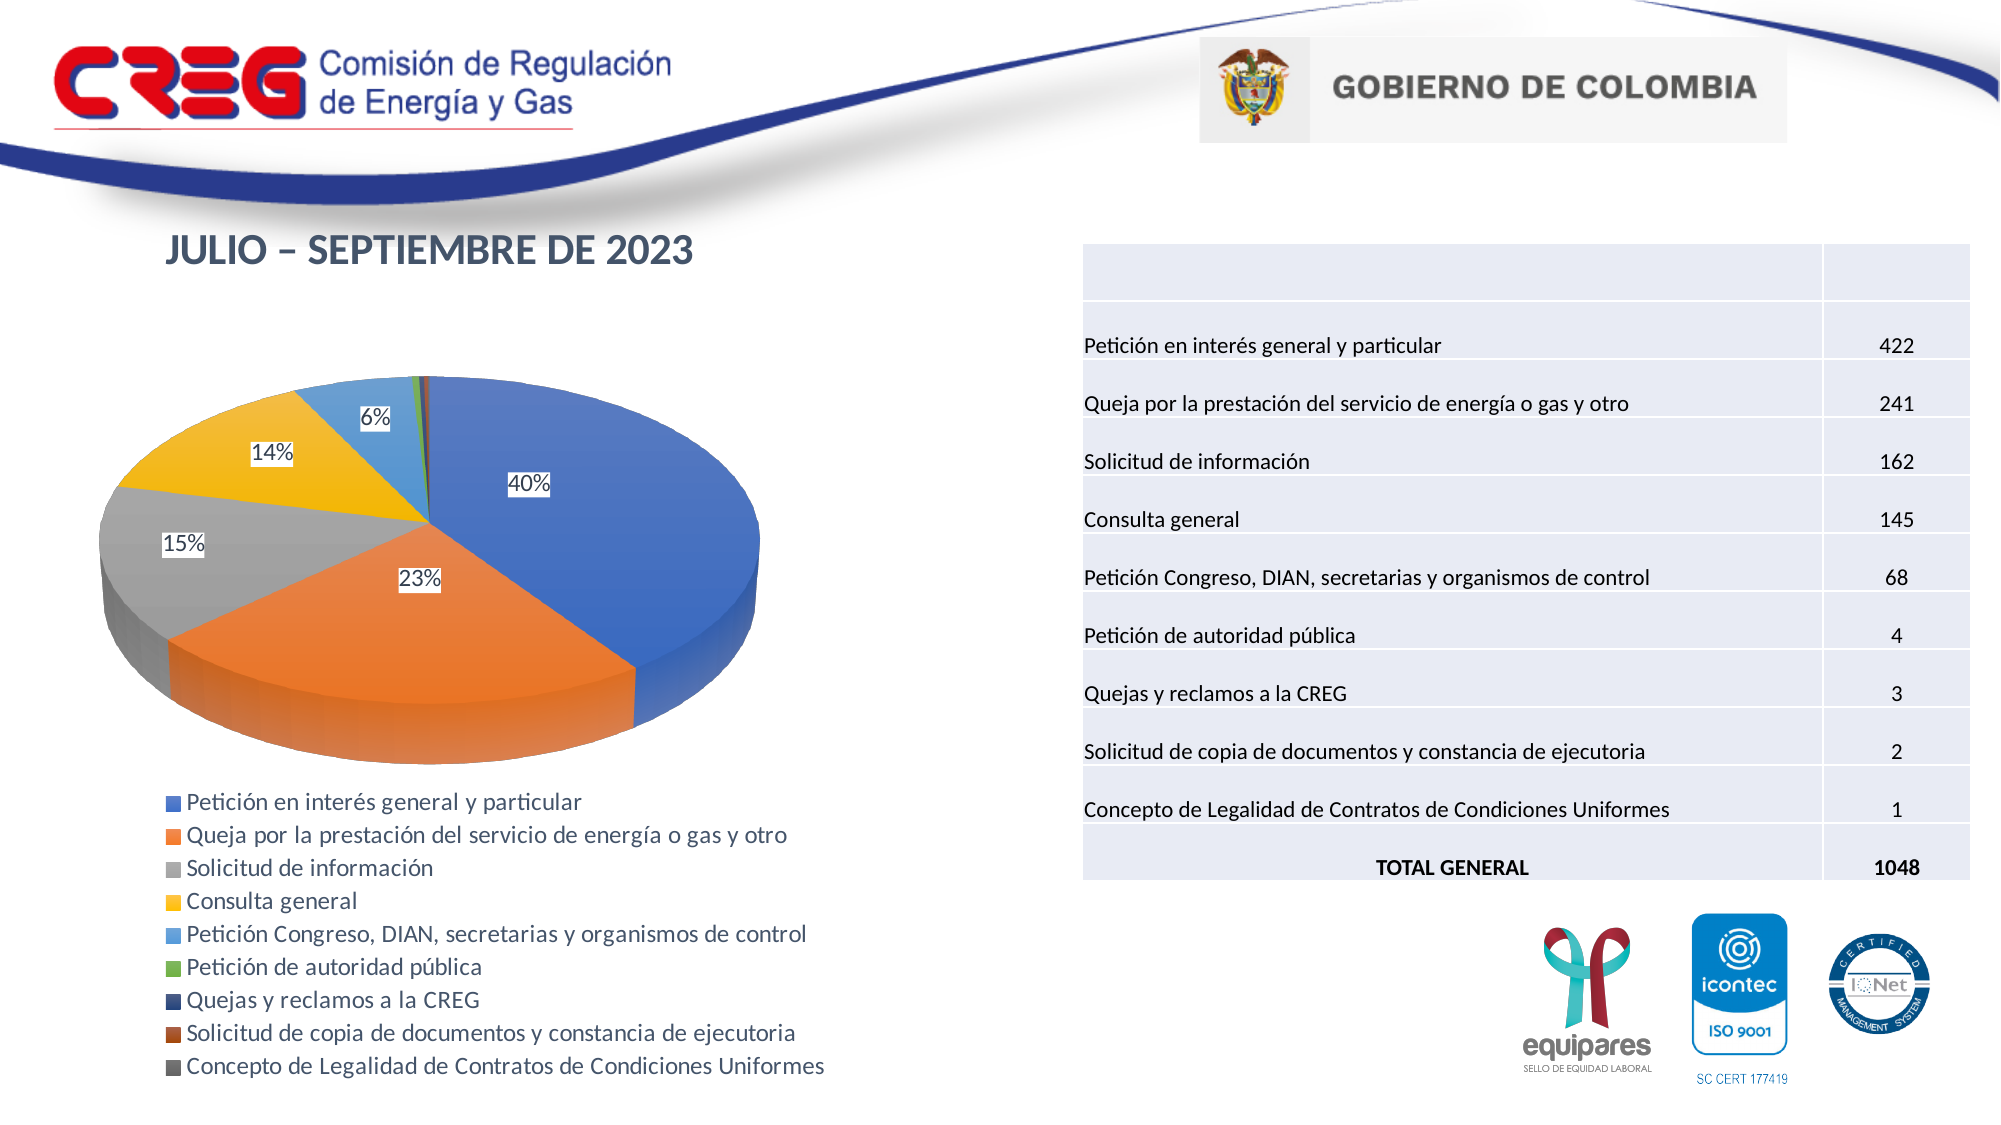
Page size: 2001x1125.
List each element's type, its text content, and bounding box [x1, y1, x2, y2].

table_cell Petición en interés general y particular [1083, 302, 1822, 358]
table_cell 162 [1824, 418, 1970, 474]
table_cell 422 [1824, 302, 1970, 358]
table_cell Consulta general [1083, 476, 1822, 532]
table_cell Quejas y reclamos a la CREG [1083, 650, 1822, 706]
table_cell TOTAL GENERAL [1083, 824, 1822, 880]
table_cell 241 [1824, 360, 1970, 416]
table_header [1824, 244, 1970, 300]
chart [61, 188, 835, 1089]
table_cell Petición de autoridad pública [1083, 592, 1822, 648]
table_header [1083, 244, 1822, 300]
table_cell 4 [1824, 592, 1970, 648]
table_cell Queja por la prestación del servicio de energía o gas y otro [1083, 360, 1822, 416]
table_cell Solicitud de información [1083, 418, 1822, 474]
table_cell 145 [1824, 476, 1970, 532]
table_cell 1 [1824, 766, 1970, 822]
table_cell 1048 [1824, 824, 1970, 880]
table_cell Petición Congreso, DIAN, secretarias y organismos de control [1083, 534, 1822, 590]
table_cell Solicitud de copia de documentos y constancia de ejecutoria [1083, 708, 1822, 764]
table_cell 68 [1824, 534, 1970, 590]
table_cell 3 [1824, 650, 1970, 706]
table_cell Concepto de Legalidad de Contratos de Condiciones Uniformes [1083, 766, 1822, 822]
picture [1482, 889, 1931, 1113]
picture [0, 0, 2000, 247]
table_cell 2 [1824, 708, 1970, 764]
